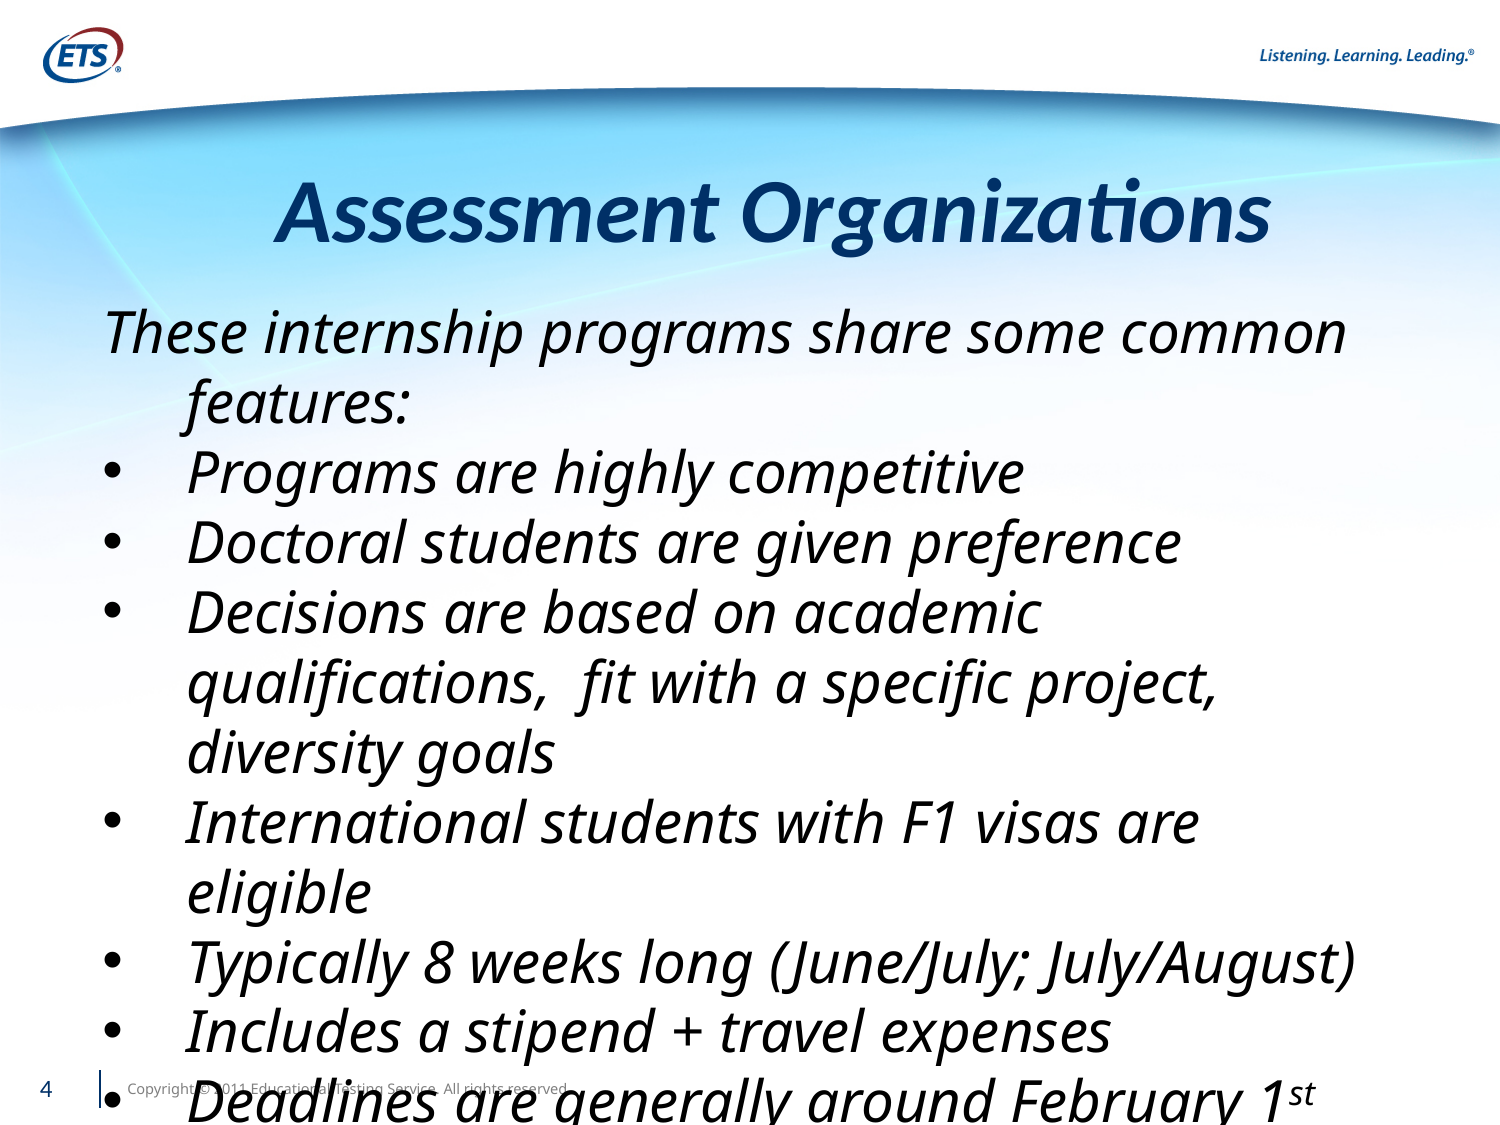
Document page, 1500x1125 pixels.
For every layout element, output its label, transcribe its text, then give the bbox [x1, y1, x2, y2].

title Assessment Organizations [137, 99, 1413, 313]
picture [0, 0, 1500, 1125]
slide_number 4 [24, 1065, 100, 1113]
list These internship programs share some common features: Programs are highly competitive Doctoral students are given preference Decisions are based on academic qualifications, fit with a specific project, diversity goals International students with F1 visas are eligible Typically 8 weeks long (June/July; July/August) Includes a stipend + travel expenses Deadlines are generally around February 1st Decisions are usually made by March 15th [87, 287, 1388, 687]
text_box [274, 1087, 1175, 1125]
